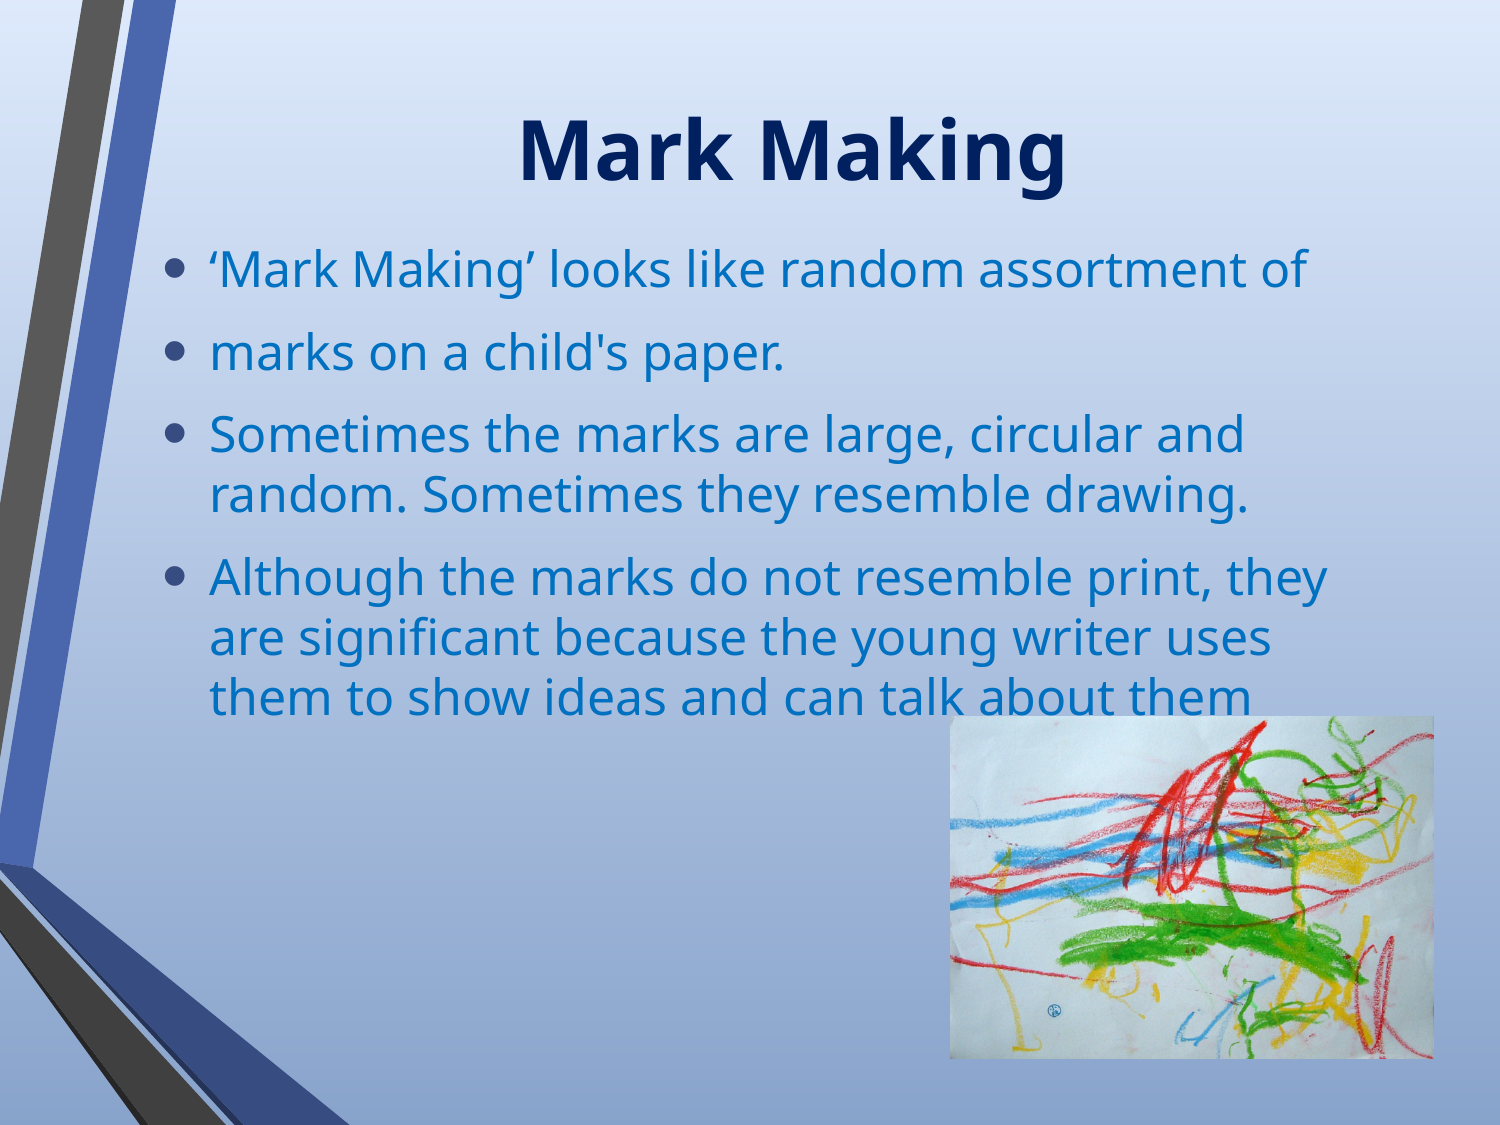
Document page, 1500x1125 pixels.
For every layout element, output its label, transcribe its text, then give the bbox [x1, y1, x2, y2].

picture [950, 716, 1434, 1060]
list ‘Mark Making’ looks like random assortment of marks on a child's paper. Sometimes the marks are large, circular and random. Sometimes they resemble drawing. Although the marks do not resemble print, they are significant because the young writer uses them to show ideas and can talk about them [147, 208, 1412, 755]
title Mark Making [161, 75, 1425, 220]
